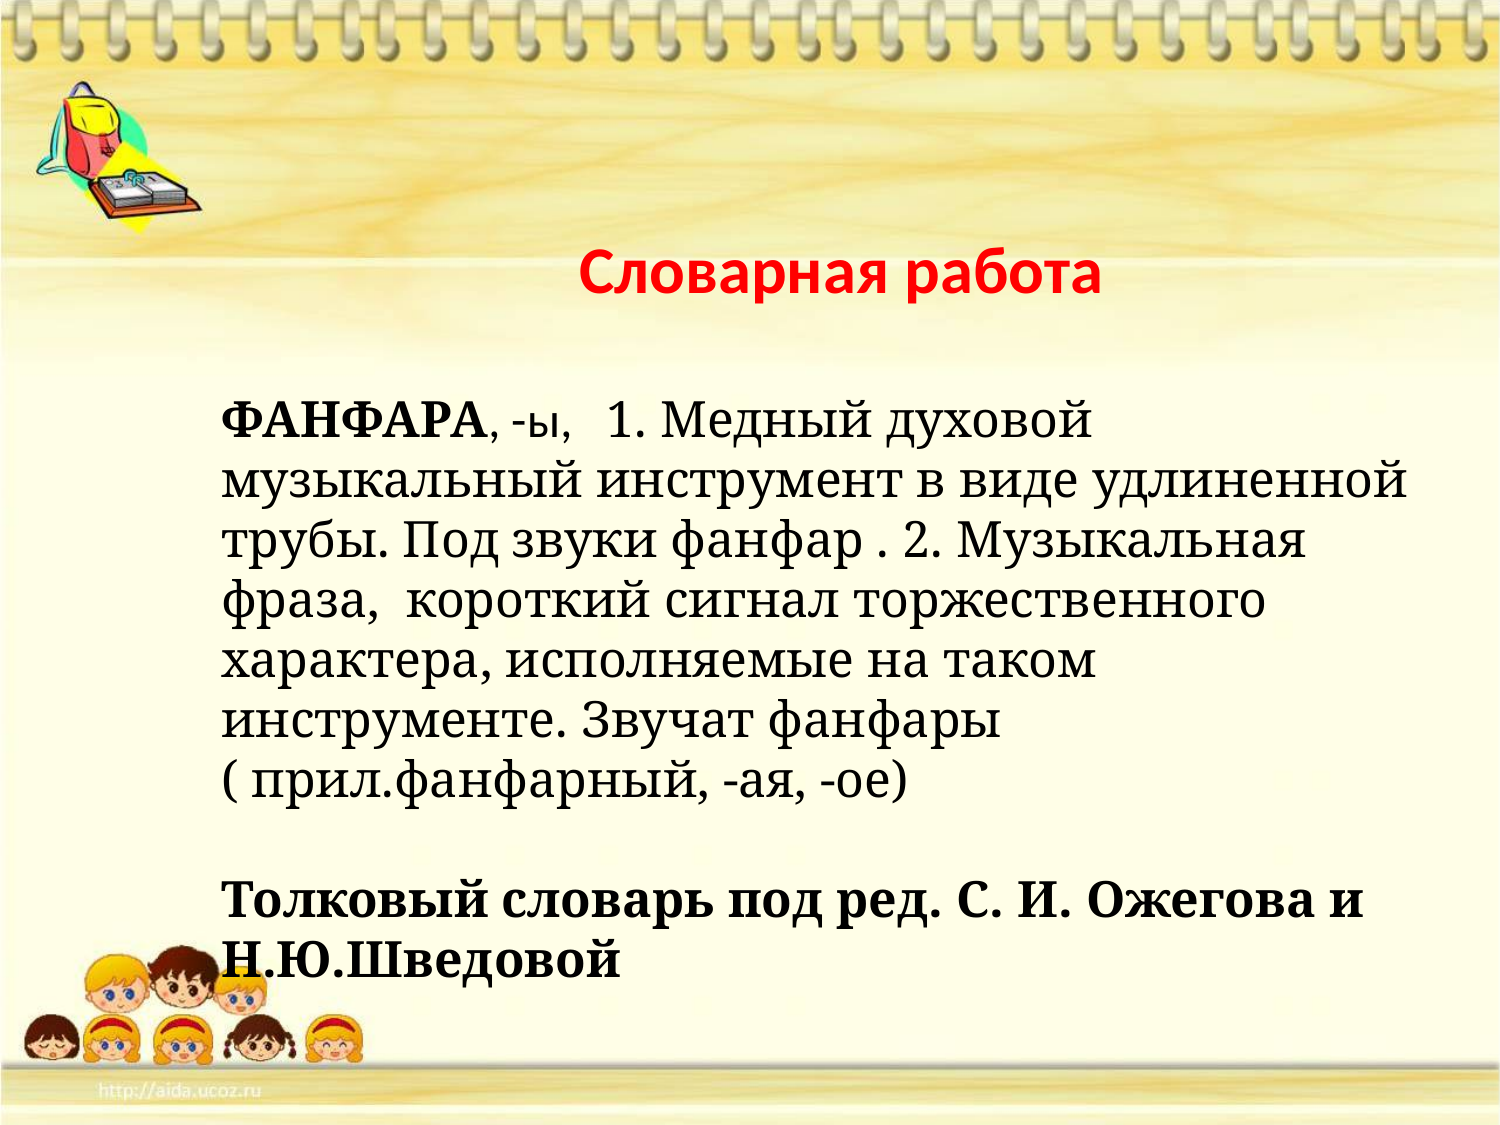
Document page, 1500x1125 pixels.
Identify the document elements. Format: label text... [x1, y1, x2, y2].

picture [0, 0, 1500, 1125]
text_box Словарная работа ФАНФАРА, -ы, 1. Медный духовой музыкальный инструмент в виде удлиненной трубы. Под звуки фанфар . 2. Музыкальная фраза, короткий сигнал торжественного характера, исполняемые на таком инструменте. Звучат фанфары ( прил.фанфарный, -ая, -ое) Толковый словарь под ред. C. И. Ожегова и Н.Ю.Шведовой [206, 219, 1447, 1040]
